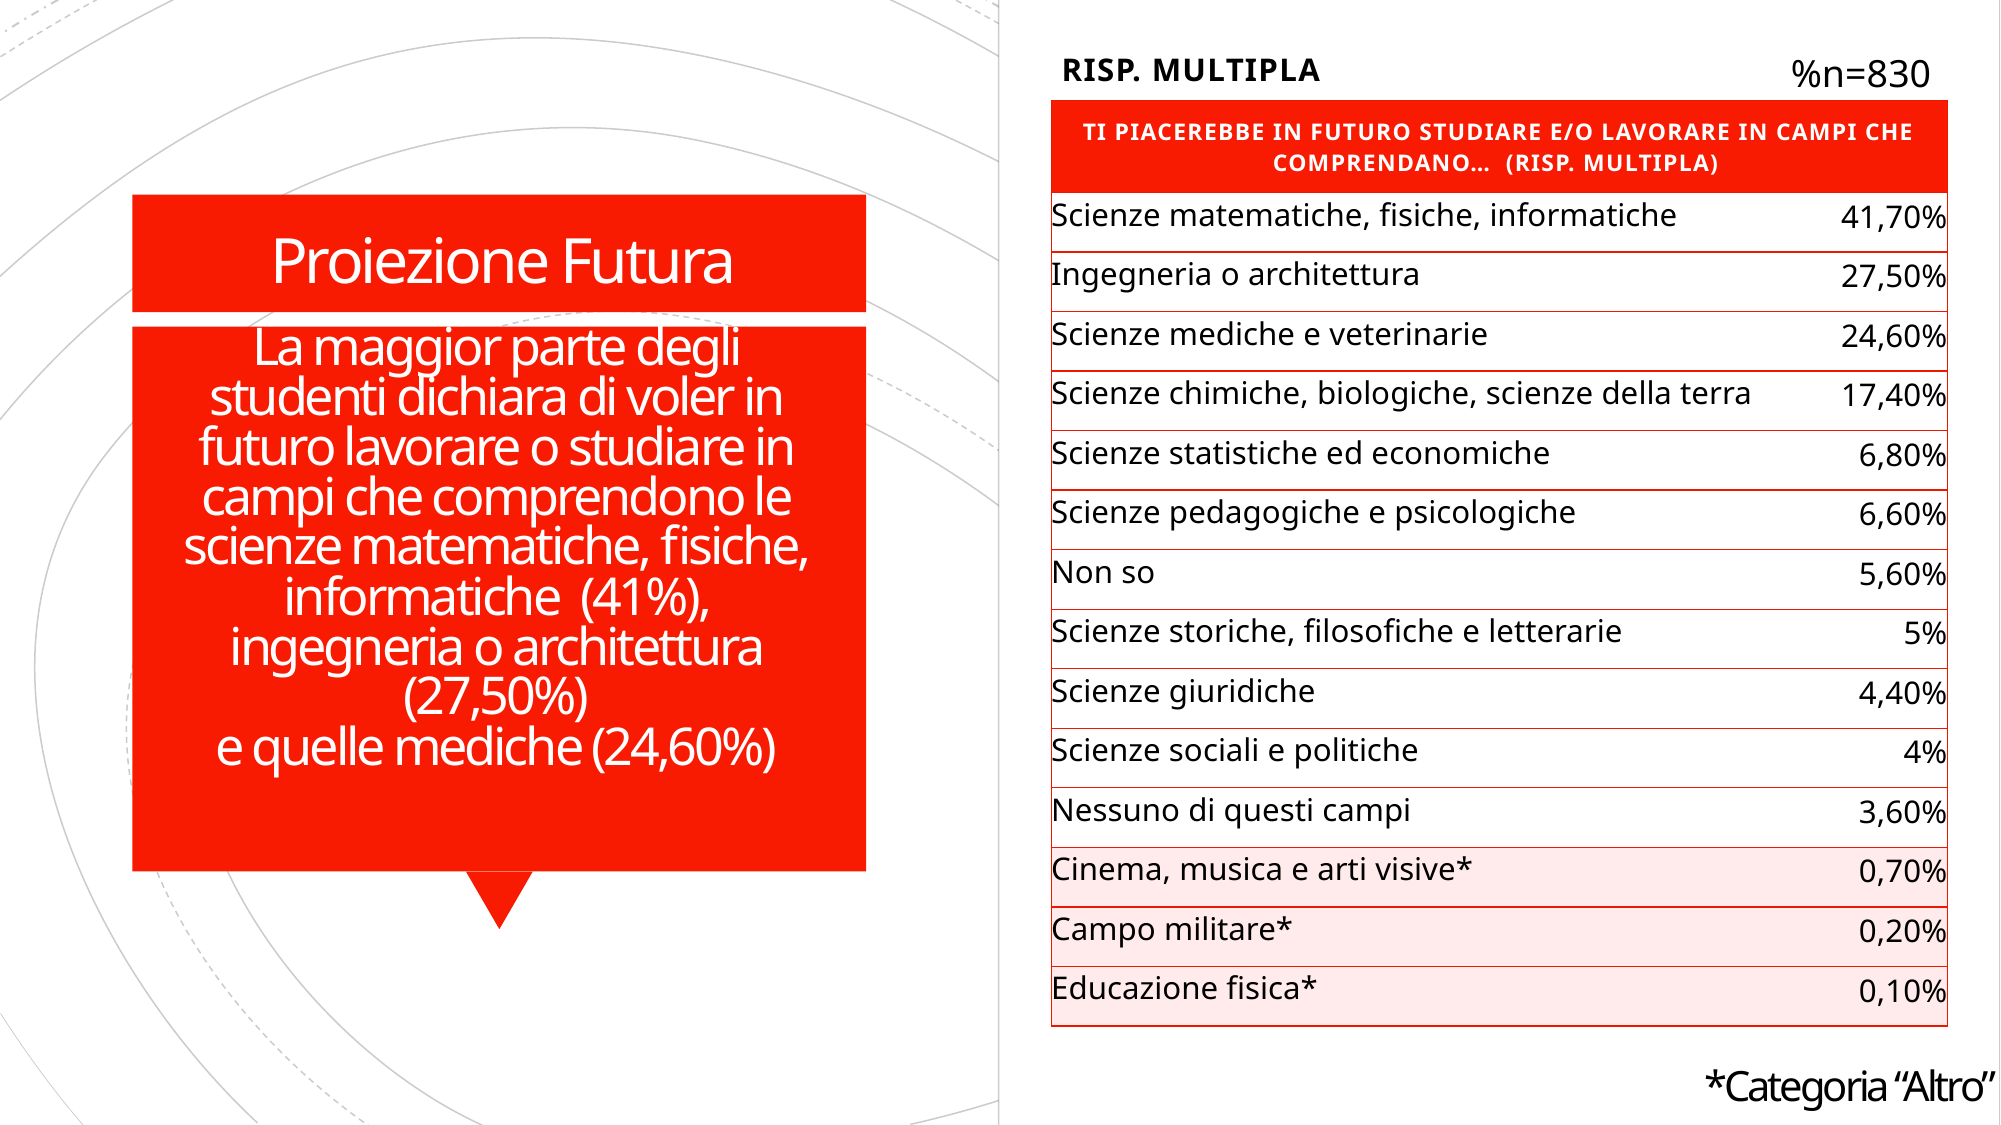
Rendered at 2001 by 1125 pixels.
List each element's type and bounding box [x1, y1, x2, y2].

text_box [0, 0, 2000, 1125]
text_box [132, 194, 867, 930]
